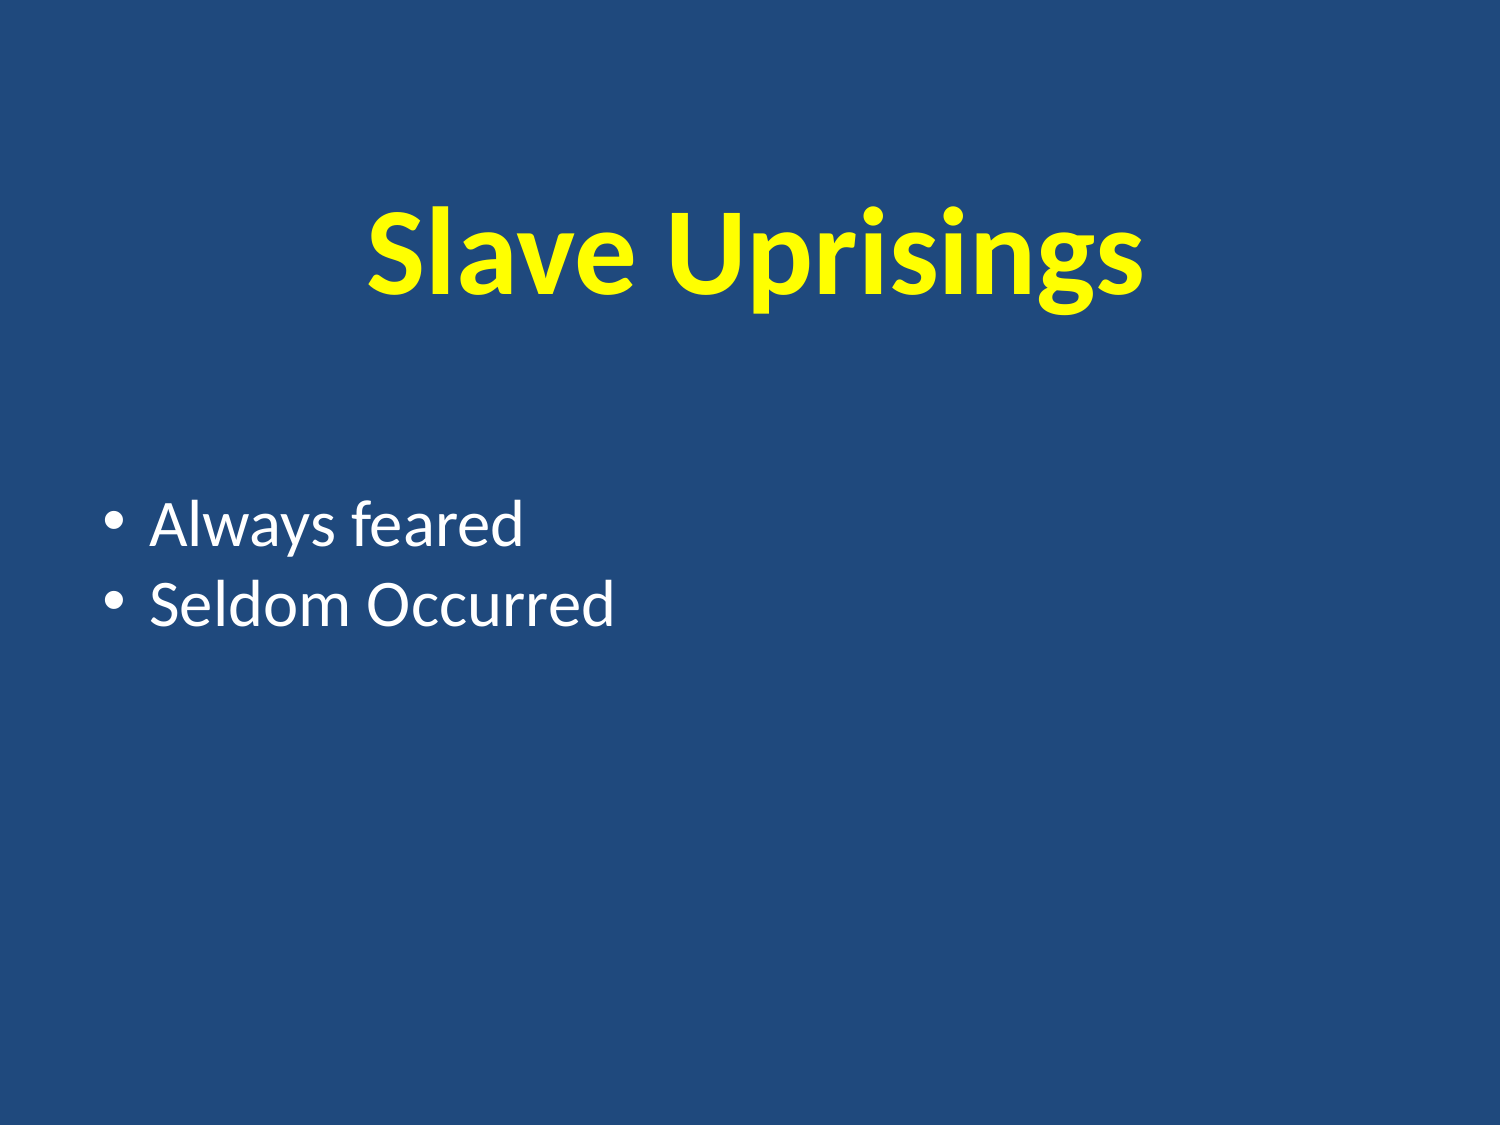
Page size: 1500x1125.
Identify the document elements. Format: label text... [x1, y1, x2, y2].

text_box Always feared Seldom Occurred [87, 412, 1388, 728]
text_box Slave Uprisings [124, 162, 1388, 328]
